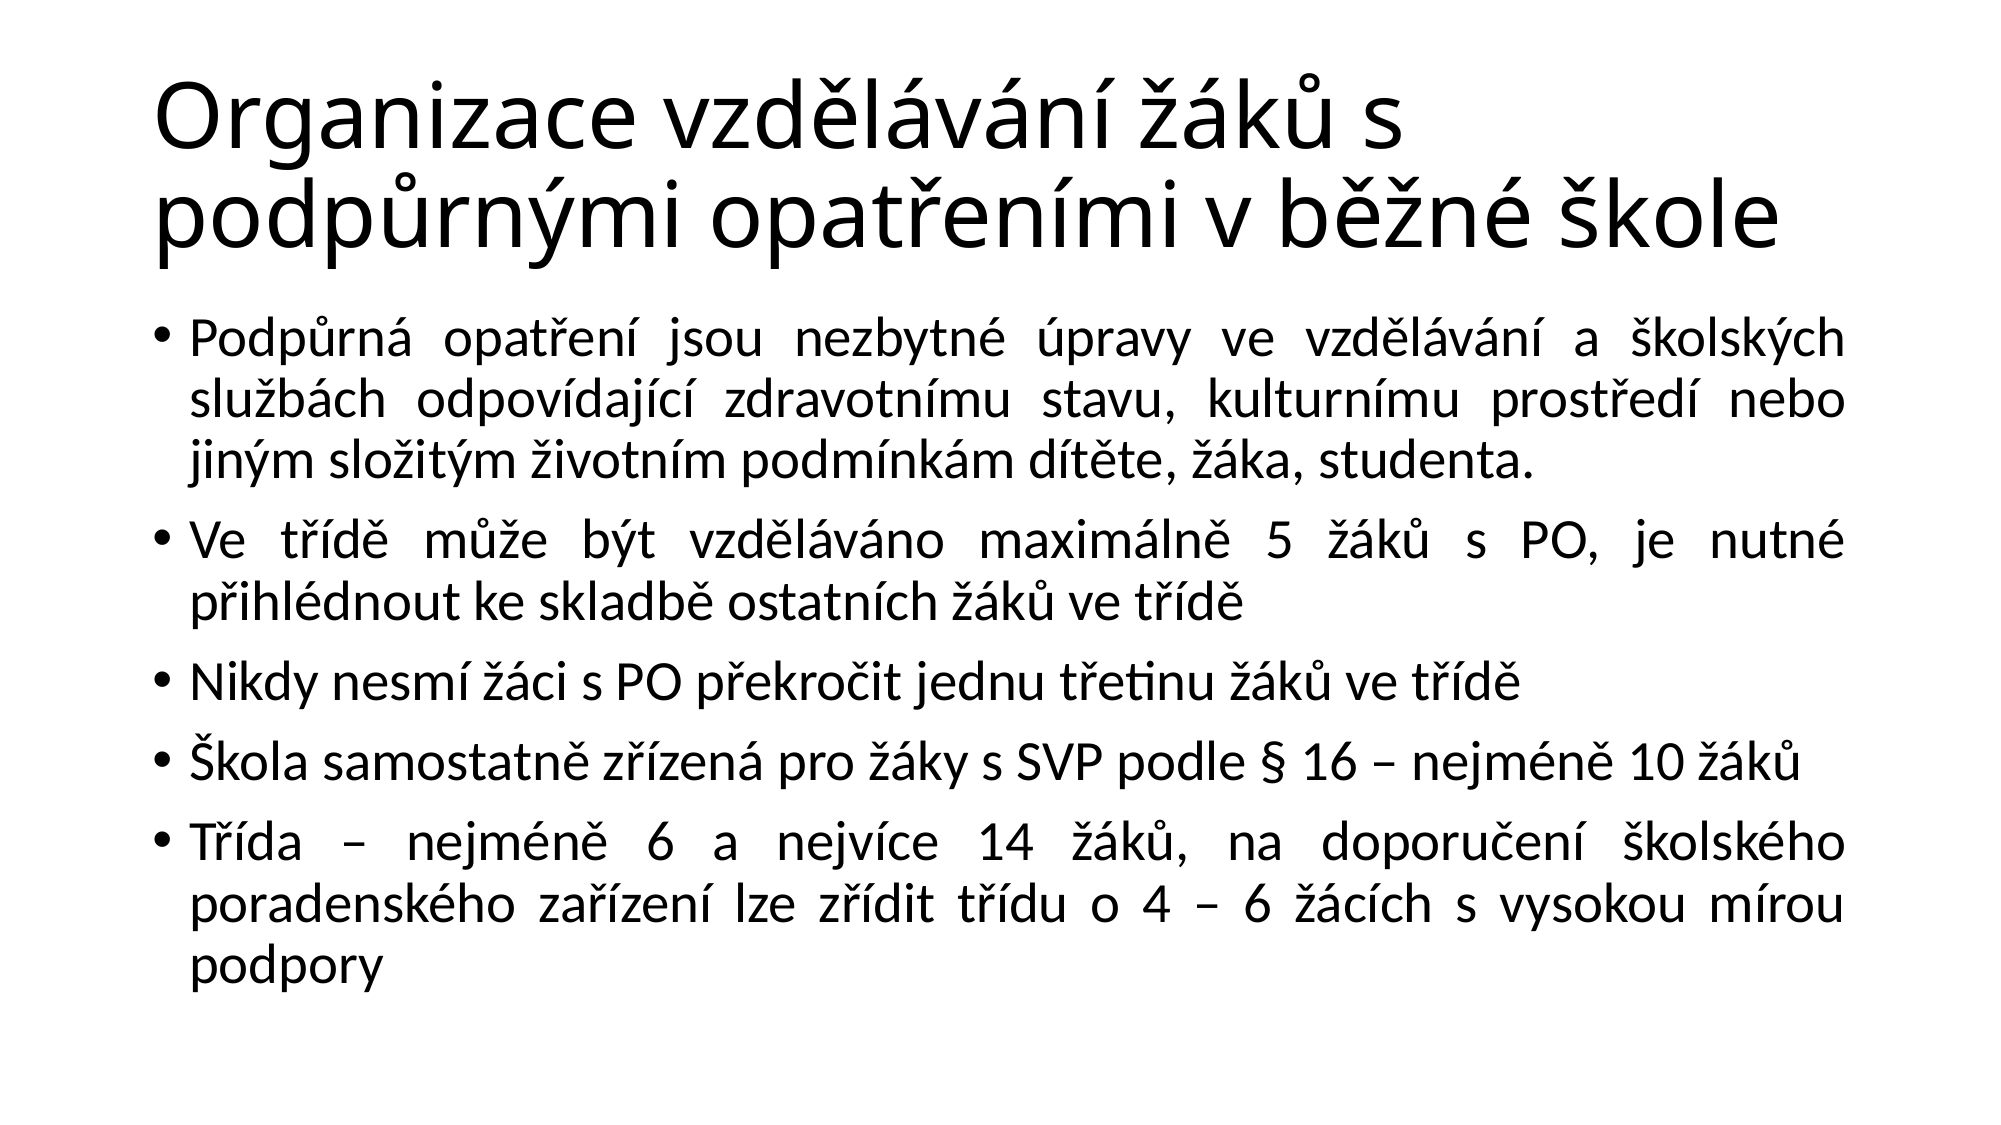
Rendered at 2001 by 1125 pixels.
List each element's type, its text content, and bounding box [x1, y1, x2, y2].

list Podpůrná opatření jsou nezbytné úpravy ve vzdělávání a školských službách odpovídající zdravotnímu stavu, kulturnímu prostředí nebo jiným složitým životním podmínkám dítěte, žáka, studenta. Ve třídě může být vzděláváno maximálně 5 žáků s PO, je nutné přihlédnout ke skladbě ostatních žáků ve třídě Nikdy nesmí žáci s PO překročit jednu třetinu žáků ve třídě Škola samostatně zřízená pro žáky s SVP podle § 16 – nejméně 10 žáků Třída – nejméně 6 a nejvíce 14 žáků, na doporučení školského poradenského zařízení lze zřídit třídu o 4 – 6 žácích s vysokou mírou podpory [137, 299, 1863, 1014]
title Organizace vzdělávání žáků s podpůrnými opatřeními v běžné škole [137, 59, 1863, 278]
